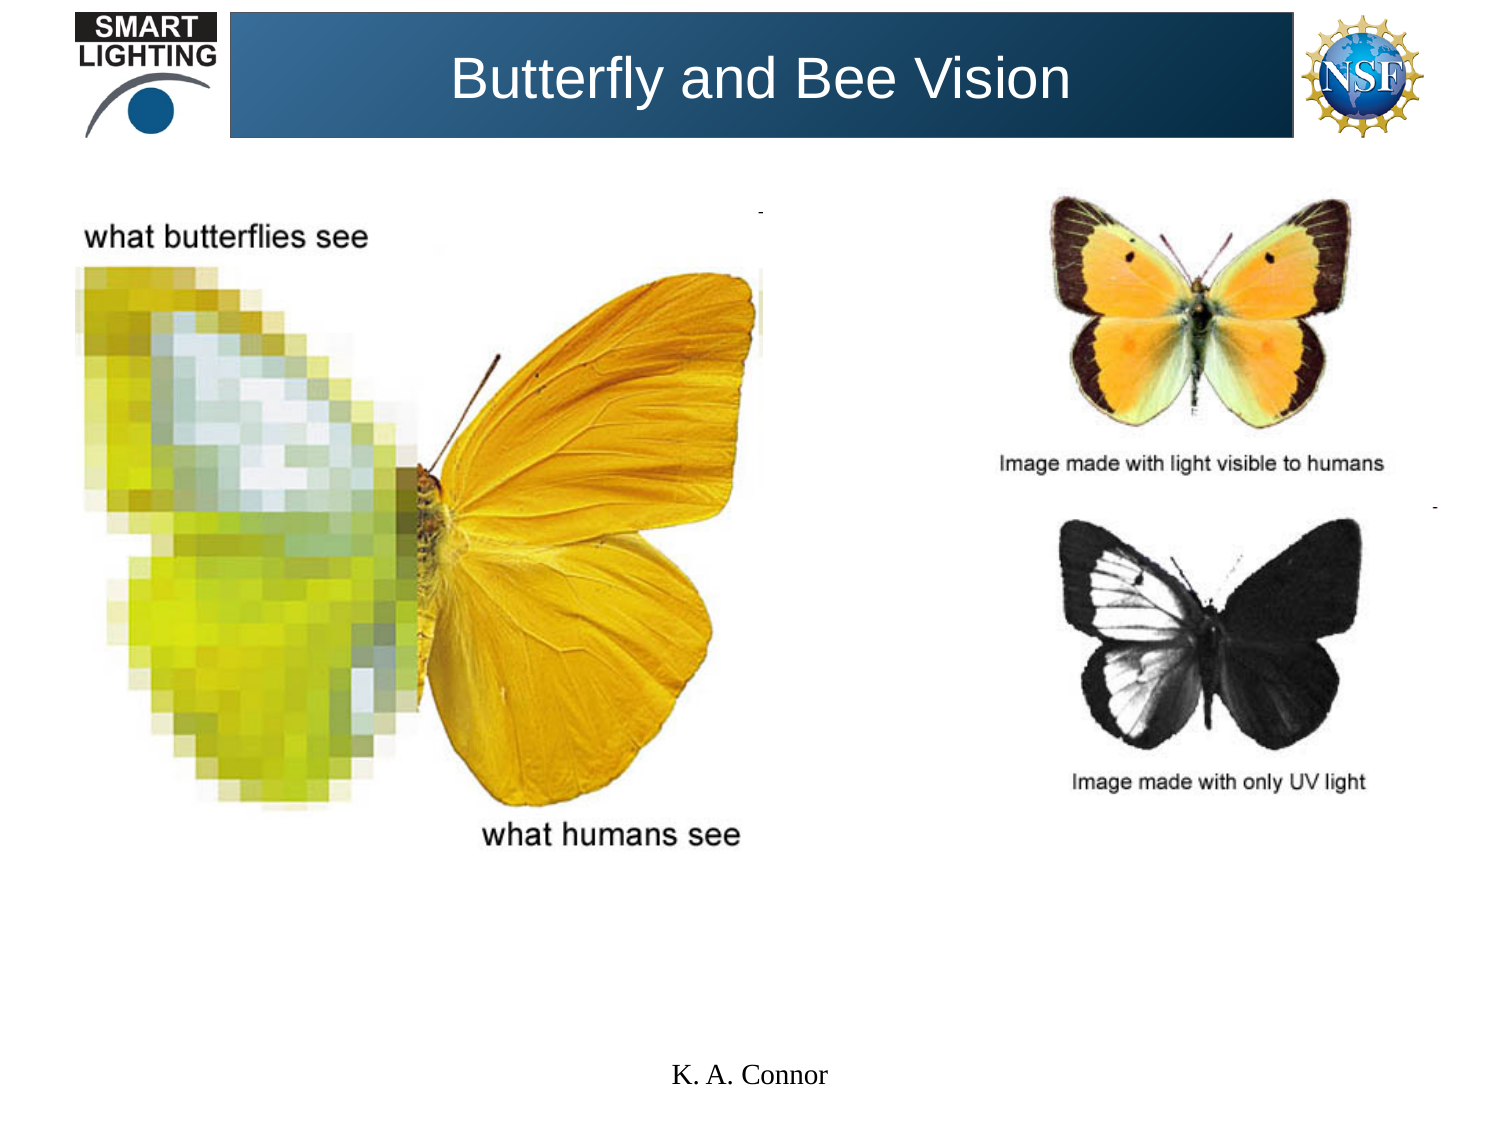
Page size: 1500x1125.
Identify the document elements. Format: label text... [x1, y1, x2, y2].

picture [74, 212, 763, 858]
picture [1023, 507, 1438, 813]
picture [1299, 12, 1425, 139]
picture [987, 187, 1426, 493]
footer K. A. Connor [512, 1042, 988, 1103]
picture [75, 12, 217, 138]
title Butterfly and Bee Vision [230, 12, 1294, 138]
